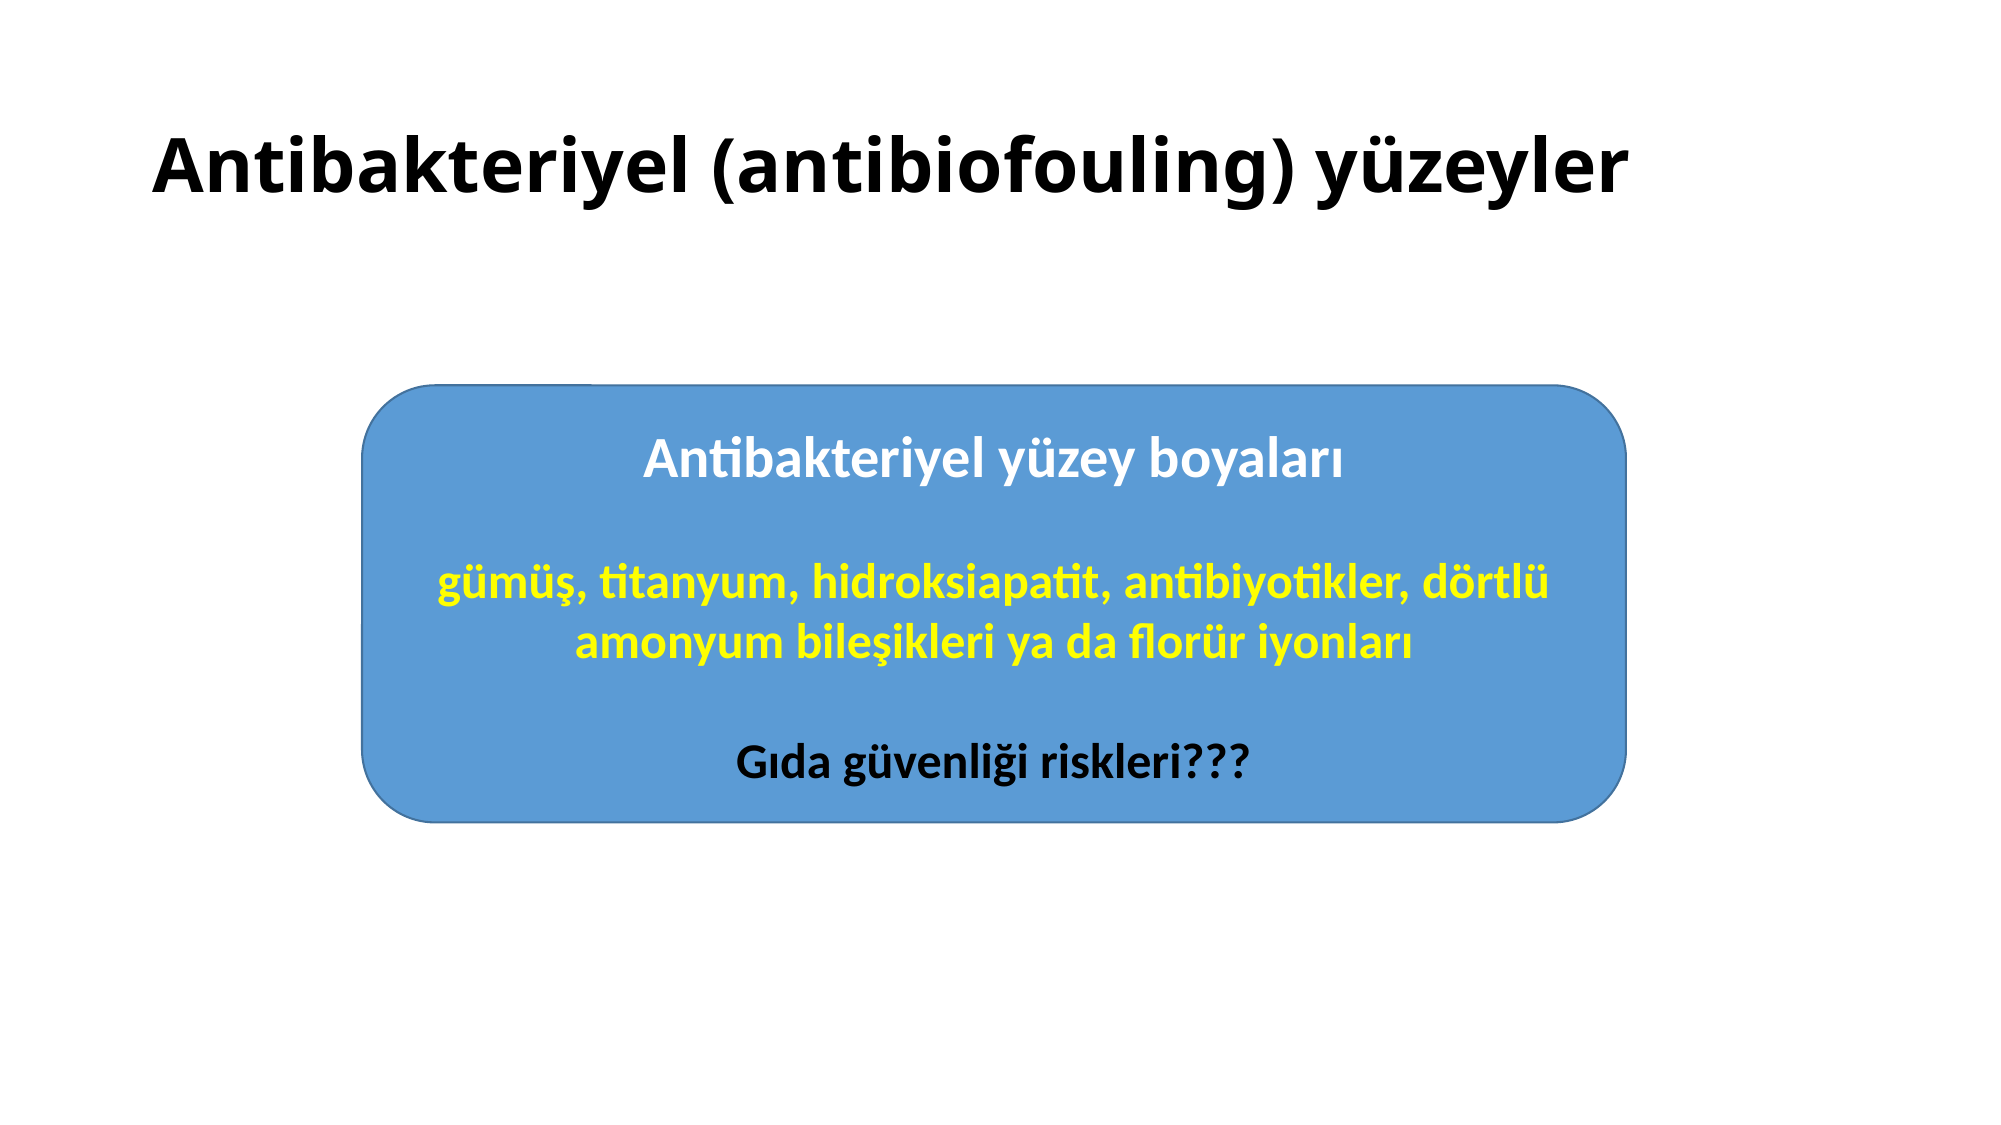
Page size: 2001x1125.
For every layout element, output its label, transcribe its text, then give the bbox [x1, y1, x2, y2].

text_box Antibakteriyel yüzey boyaları gümüş, titanyum, hidroksiapatit, antibiyotikler, dörtlü amonyum bileşikleri ya da florür iyonları Gıda güvenliği riskleri??? [360, 384, 1627, 824]
title Antibakteriyel (antibiofouling) yüzeyler [137, 59, 1863, 278]
